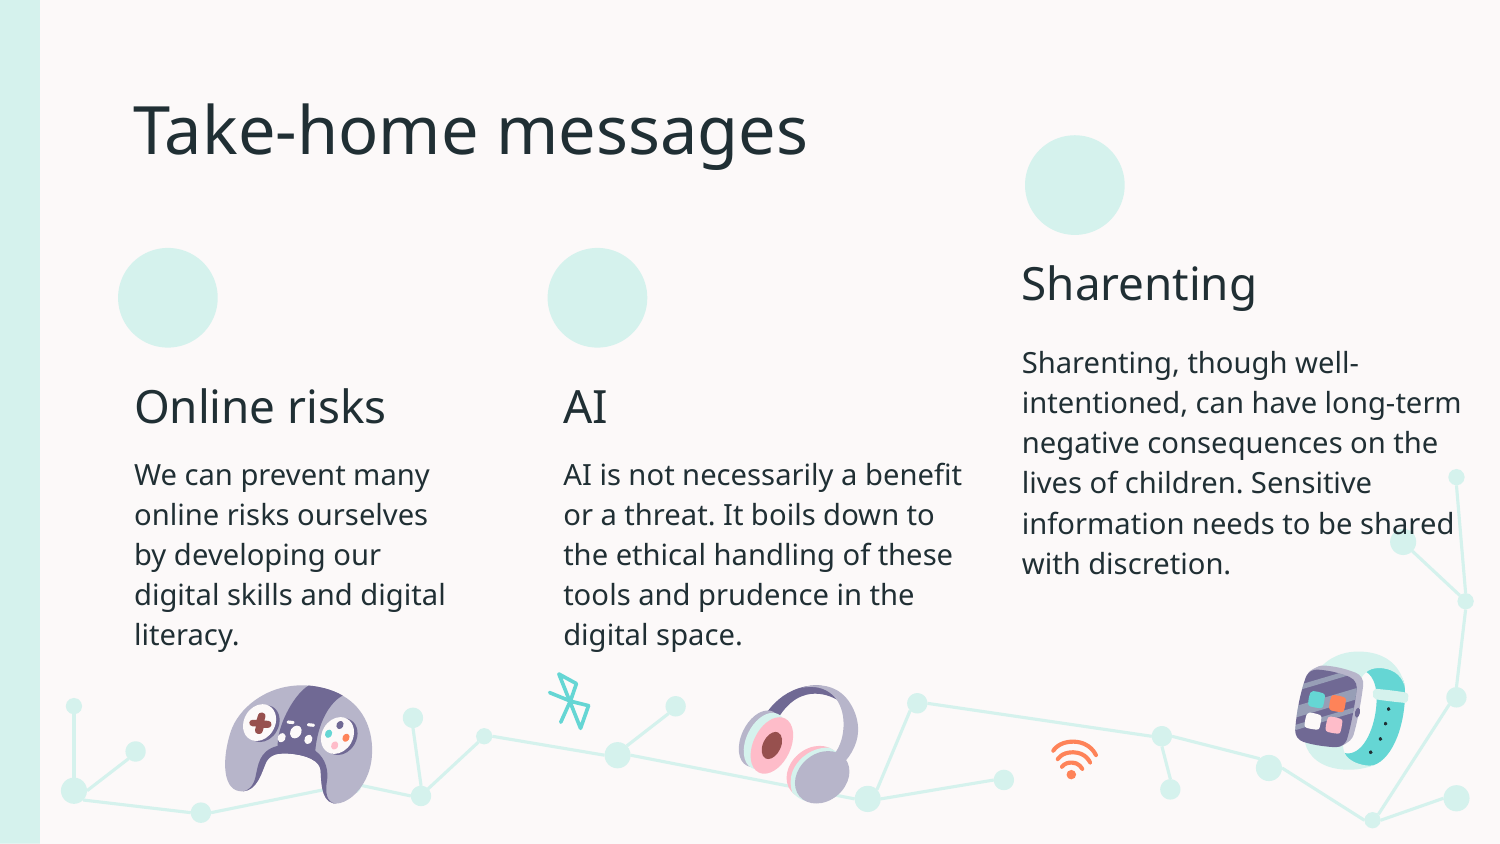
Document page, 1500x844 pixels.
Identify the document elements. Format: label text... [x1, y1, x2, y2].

subtitle AI is not necessarily a benefit or a threat. It boils down to the ethical handling of these tools and prudence in the digital space. [548, 435, 994, 585]
text_box [118, 247, 218, 348]
text_box [547, 247, 648, 348]
subtitle Online risks [119, 372, 477, 449]
subtitle AI [548, 372, 906, 449]
subtitle We can prevent many online risks ourselves by developing our digital skills and digital literacy. [119, 449, 477, 585]
subtitle Sharenting, though well-intentioned, can have long-term negative consequences on the lives of children. Sensitive information needs to be shared with discretion. [1006, 324, 1500, 473]
title Take-home messages [118, 72, 1382, 167]
subtitle Sharenting [1006, 248, 1364, 325]
text_box [1025, 135, 1125, 235]
